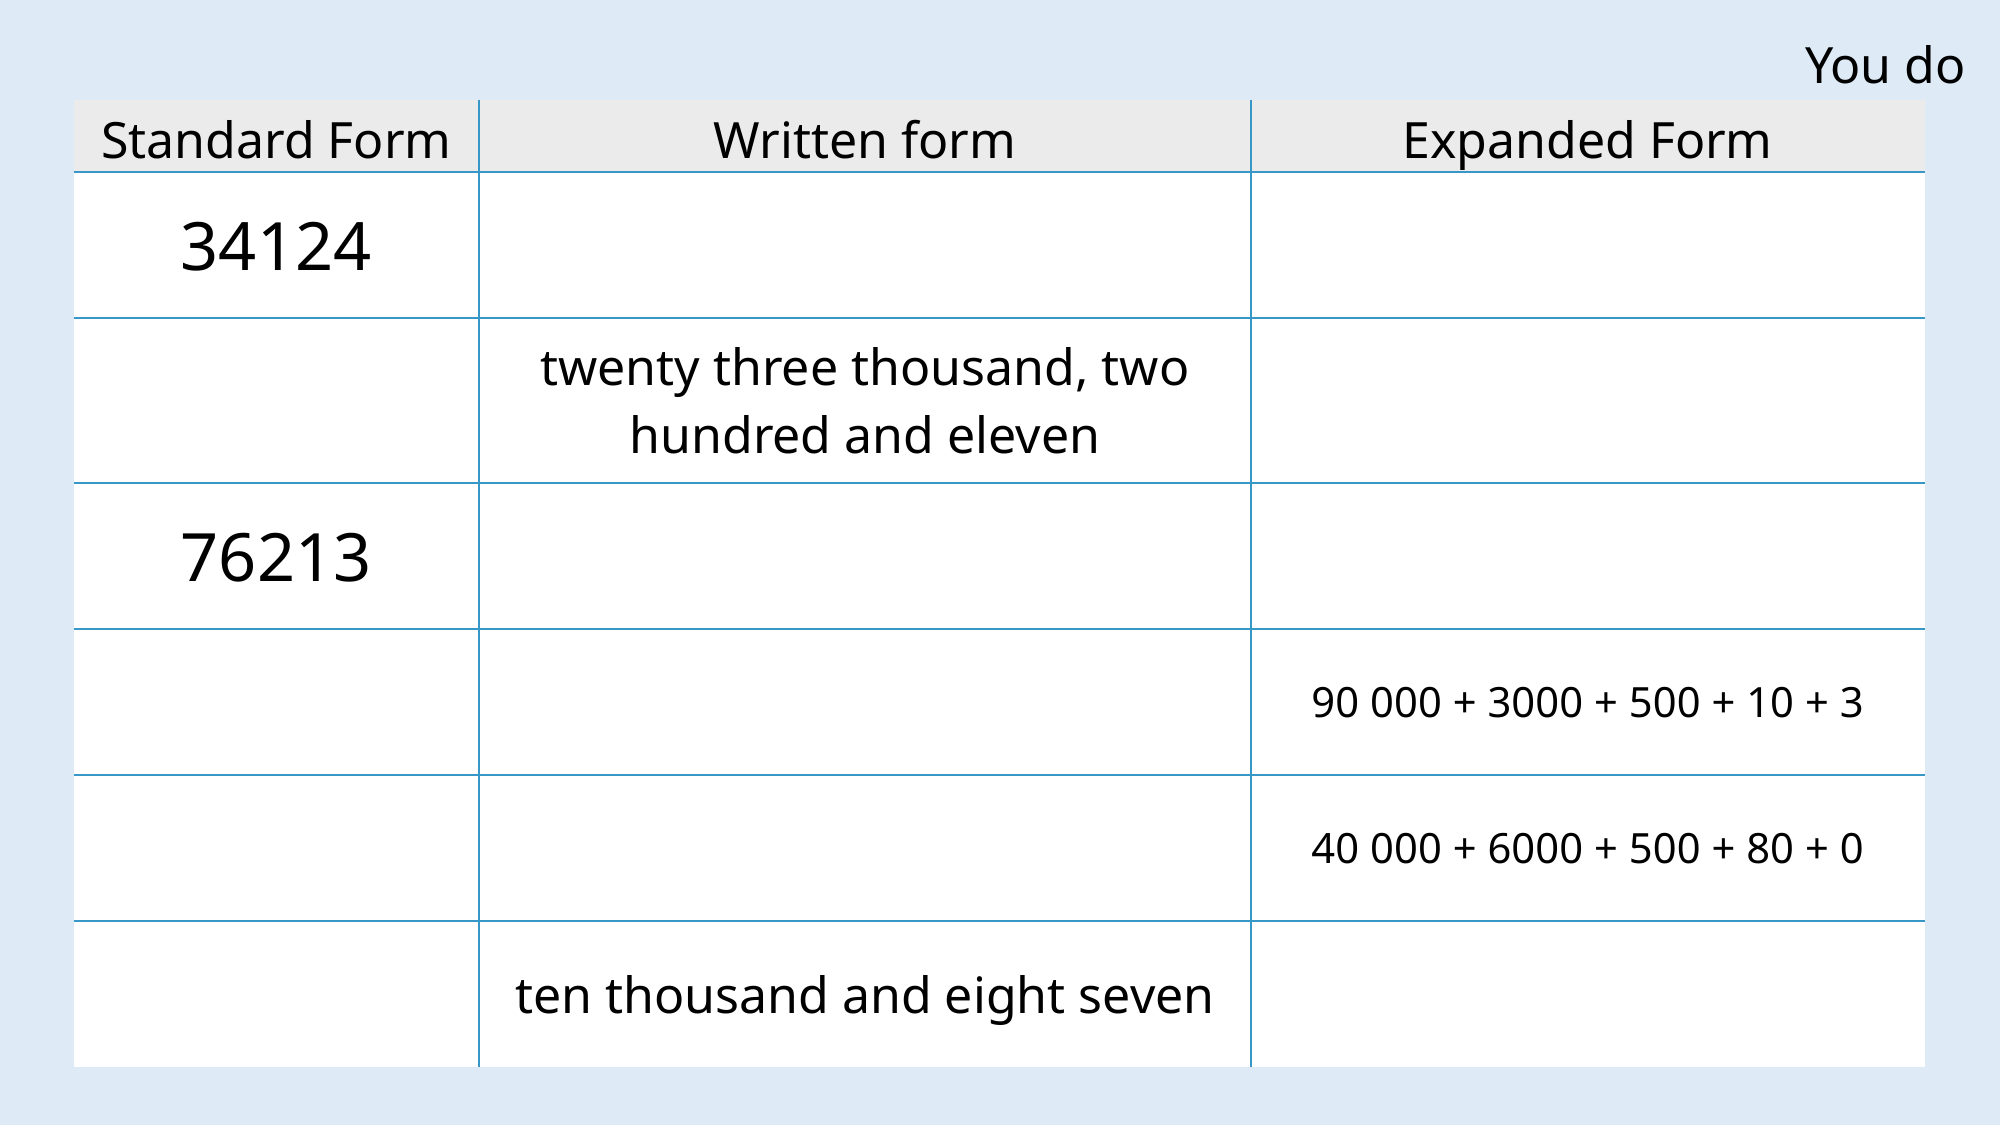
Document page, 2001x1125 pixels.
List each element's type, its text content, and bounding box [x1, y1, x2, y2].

table_cell [480, 630, 1250, 774]
table_cell [1252, 319, 1925, 482]
table_cell [480, 484, 1250, 628]
table_cell 90 000 + 3000 + 500 + 10 + 3 [1252, 630, 1925, 774]
table_cell [74, 776, 478, 920]
table_cell [74, 630, 478, 774]
table_cell [1252, 173, 1925, 317]
table_cell 34124 [74, 173, 478, 317]
table_header Expanded Form [1252, 100, 1925, 171]
table_header Standard Form [74, 100, 478, 171]
table_header Written form [480, 100, 1250, 171]
table_cell [1252, 484, 1925, 628]
table_cell ten thousand and eight seven [480, 922, 1250, 1067]
table_cell [1252, 922, 1925, 1067]
text_box You do [1799, 27, 1972, 100]
table_cell twenty three thousand, two hundred and eleven [480, 319, 1250, 482]
table_cell [480, 776, 1250, 920]
table_cell [74, 319, 478, 482]
table_cell [74, 922, 478, 1067]
table_cell 76213 [74, 484, 478, 628]
table_cell 40 000 + 6000 + 500 + 80 + 0 [1252, 776, 1925, 920]
table_cell [480, 173, 1250, 317]
